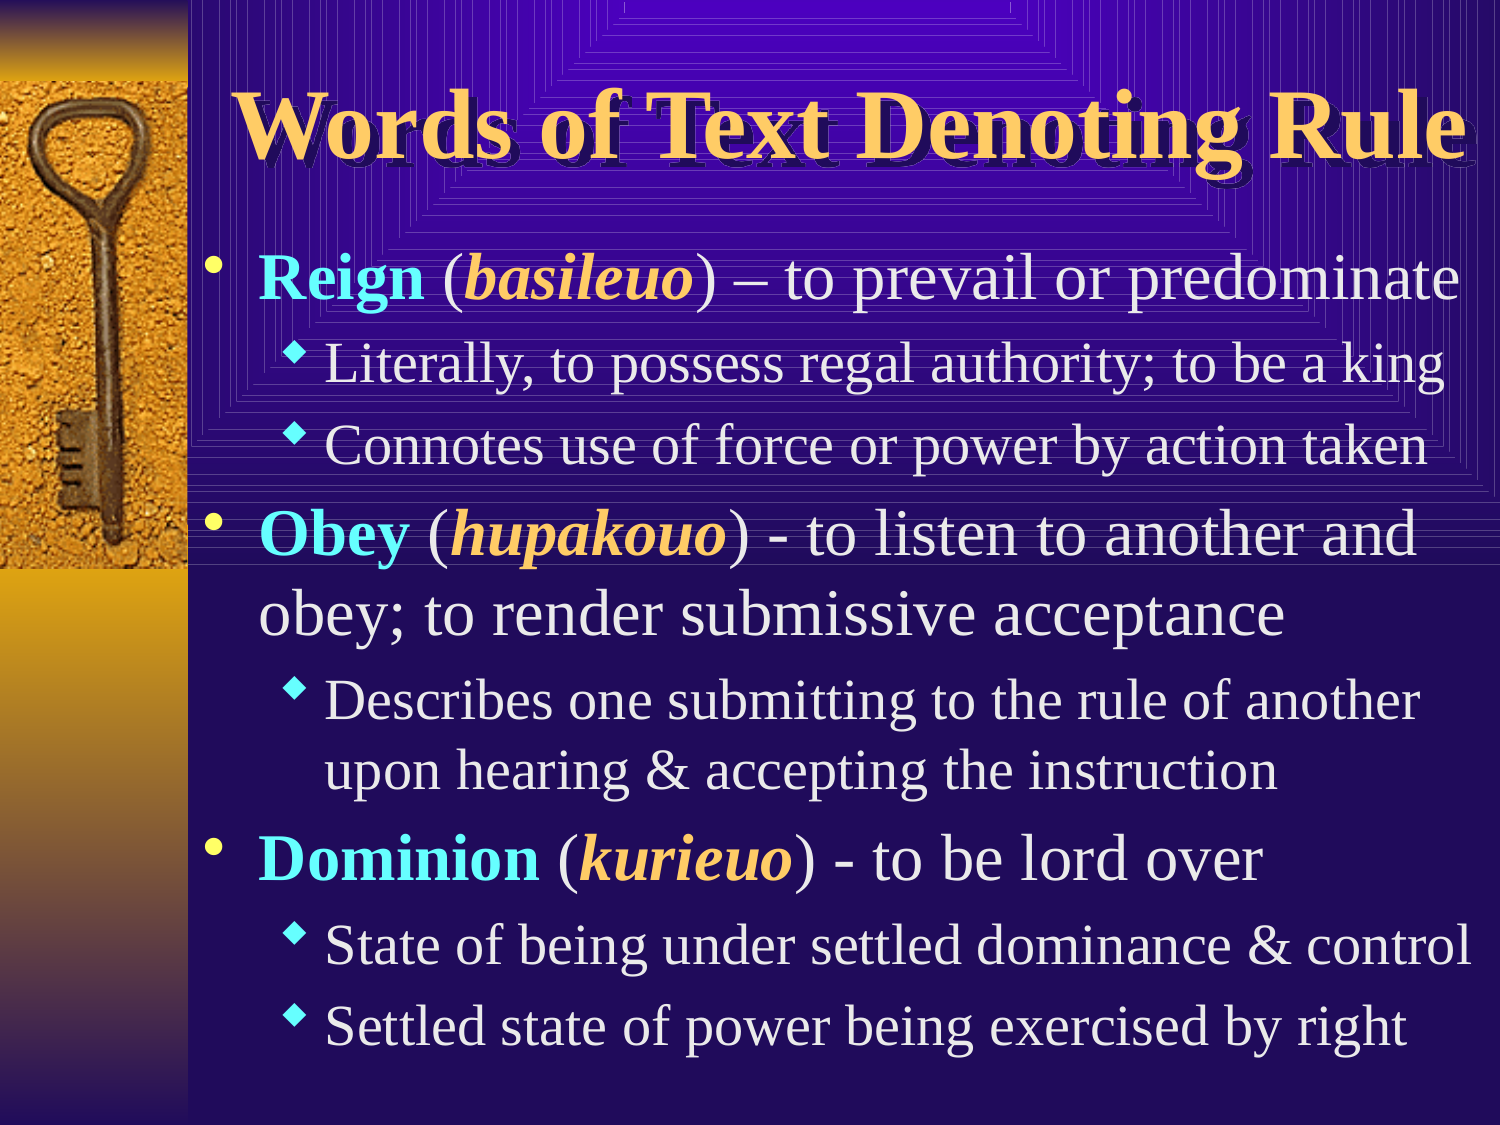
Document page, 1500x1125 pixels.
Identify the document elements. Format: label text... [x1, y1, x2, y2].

title Words of Text Denoting Rule [200, 24, 1500, 213]
picture [0, 81, 188, 569]
list Reign (basileuo) – to prevail or predominate Literally, to possess regal authority; to be a king Connotes use of force or power by action taken Obey (hupakouo) - to listen to another and obey; to render submissive acceptance Describes one submitting to the rule of another upon hearing & accepting the instruction Dominion (kurieuo) - to be lord over State of being under settled dominance & control Settled state of power being exercised by right [187, 224, 1500, 969]
